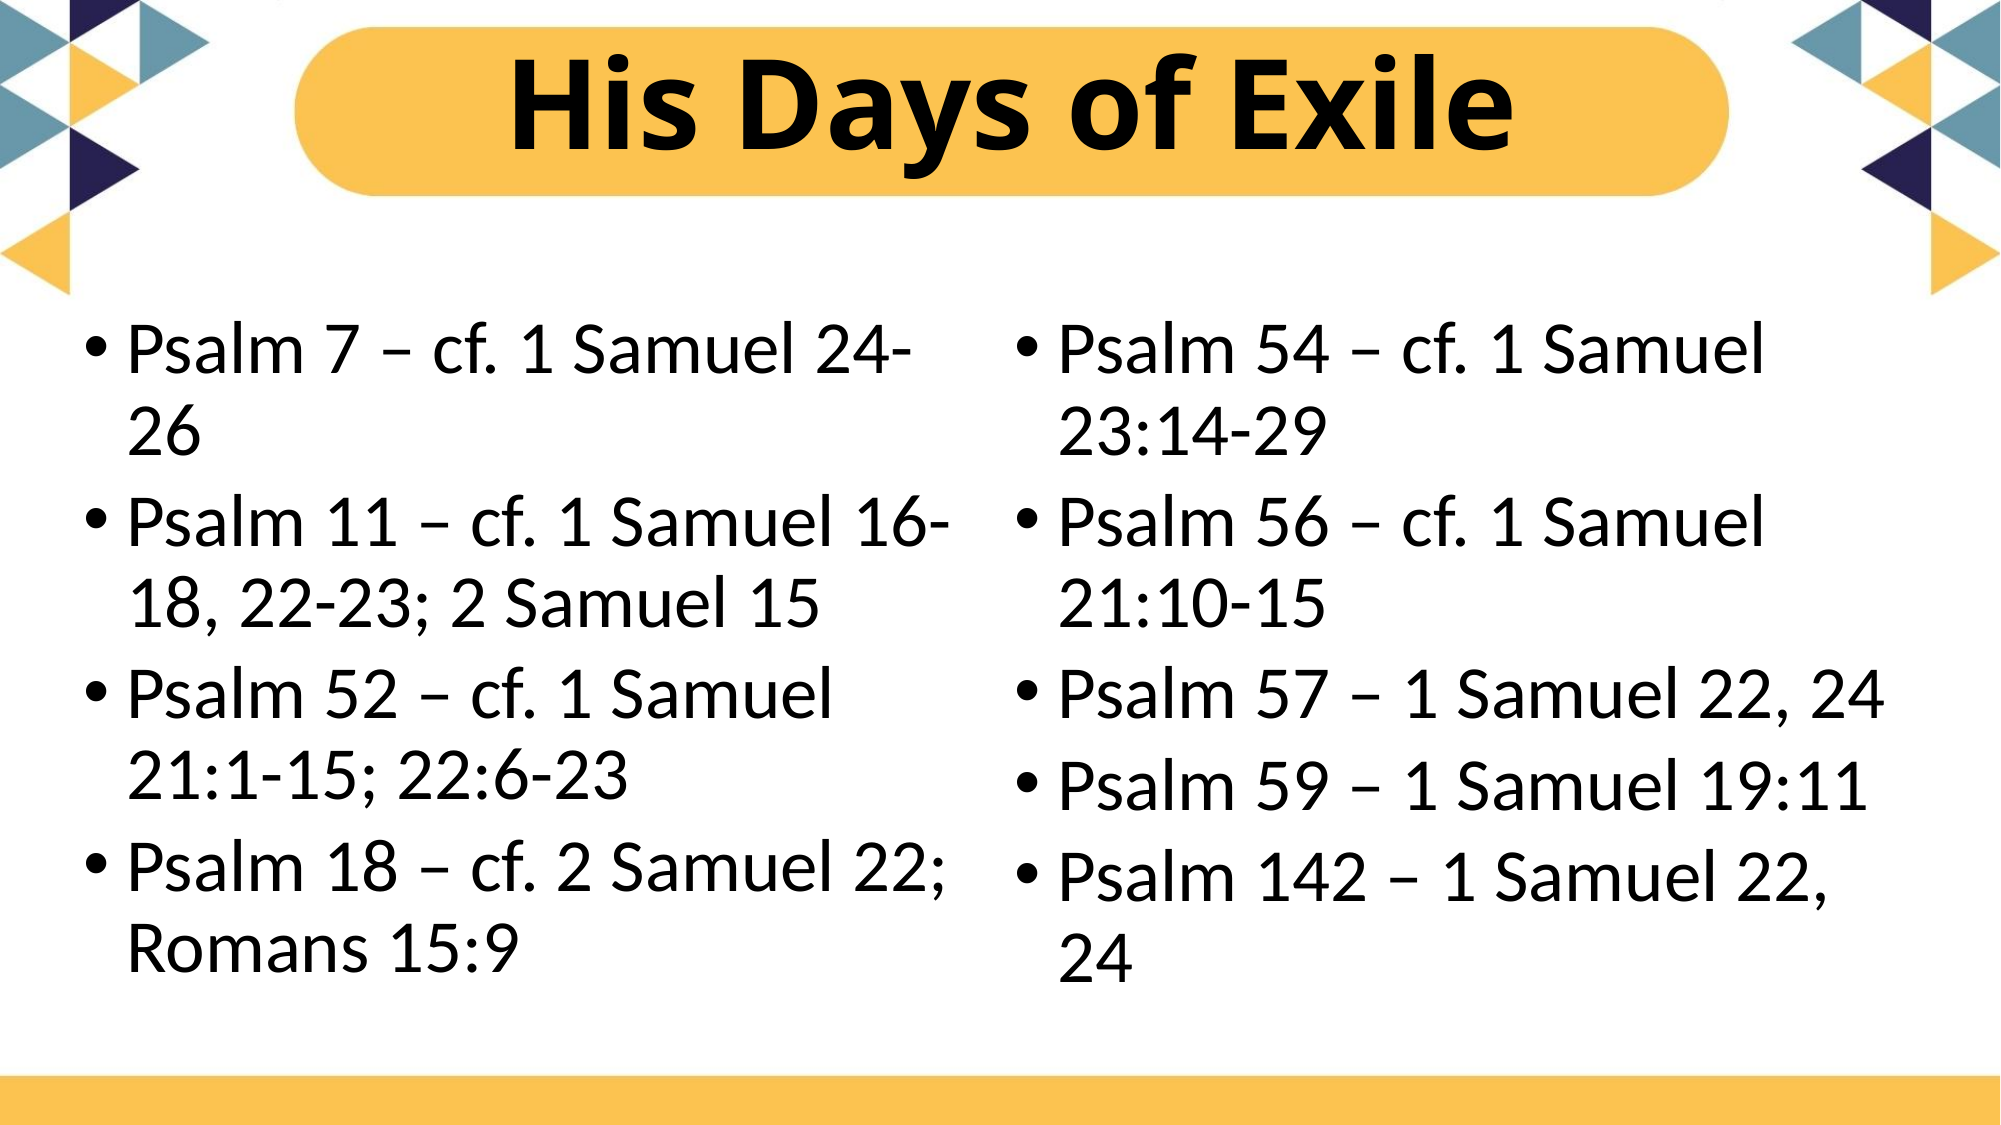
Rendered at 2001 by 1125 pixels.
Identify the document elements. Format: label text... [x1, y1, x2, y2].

picture [0, 0, 2001, 1125]
list Psalm 7 – cf. 1 Samuel 24-26 Psalm 11 – cf. 1 Samuel 16-18, 22-23; 2 Samuel 15 Psalm 52 – cf. 1 Samuel 21:1-15; 22:6-23 Psalm 18 – cf. 2 Samuel 22; Romans 15:9 [68, 301, 999, 1046]
text_box Psalm 54 – cf. 1 Samuel 23:14-29 Psalm 56 – cf. 1 Samuel 21:10-15 Psalm 57 – 1 Samuel 22, 24 Psalm 59 – 1 Samuel 19:11 Psalm 142 – 1 Samuel 22, 24 [999, 301, 1932, 1046]
title His Days of Exile [288, 0, 1735, 218]
